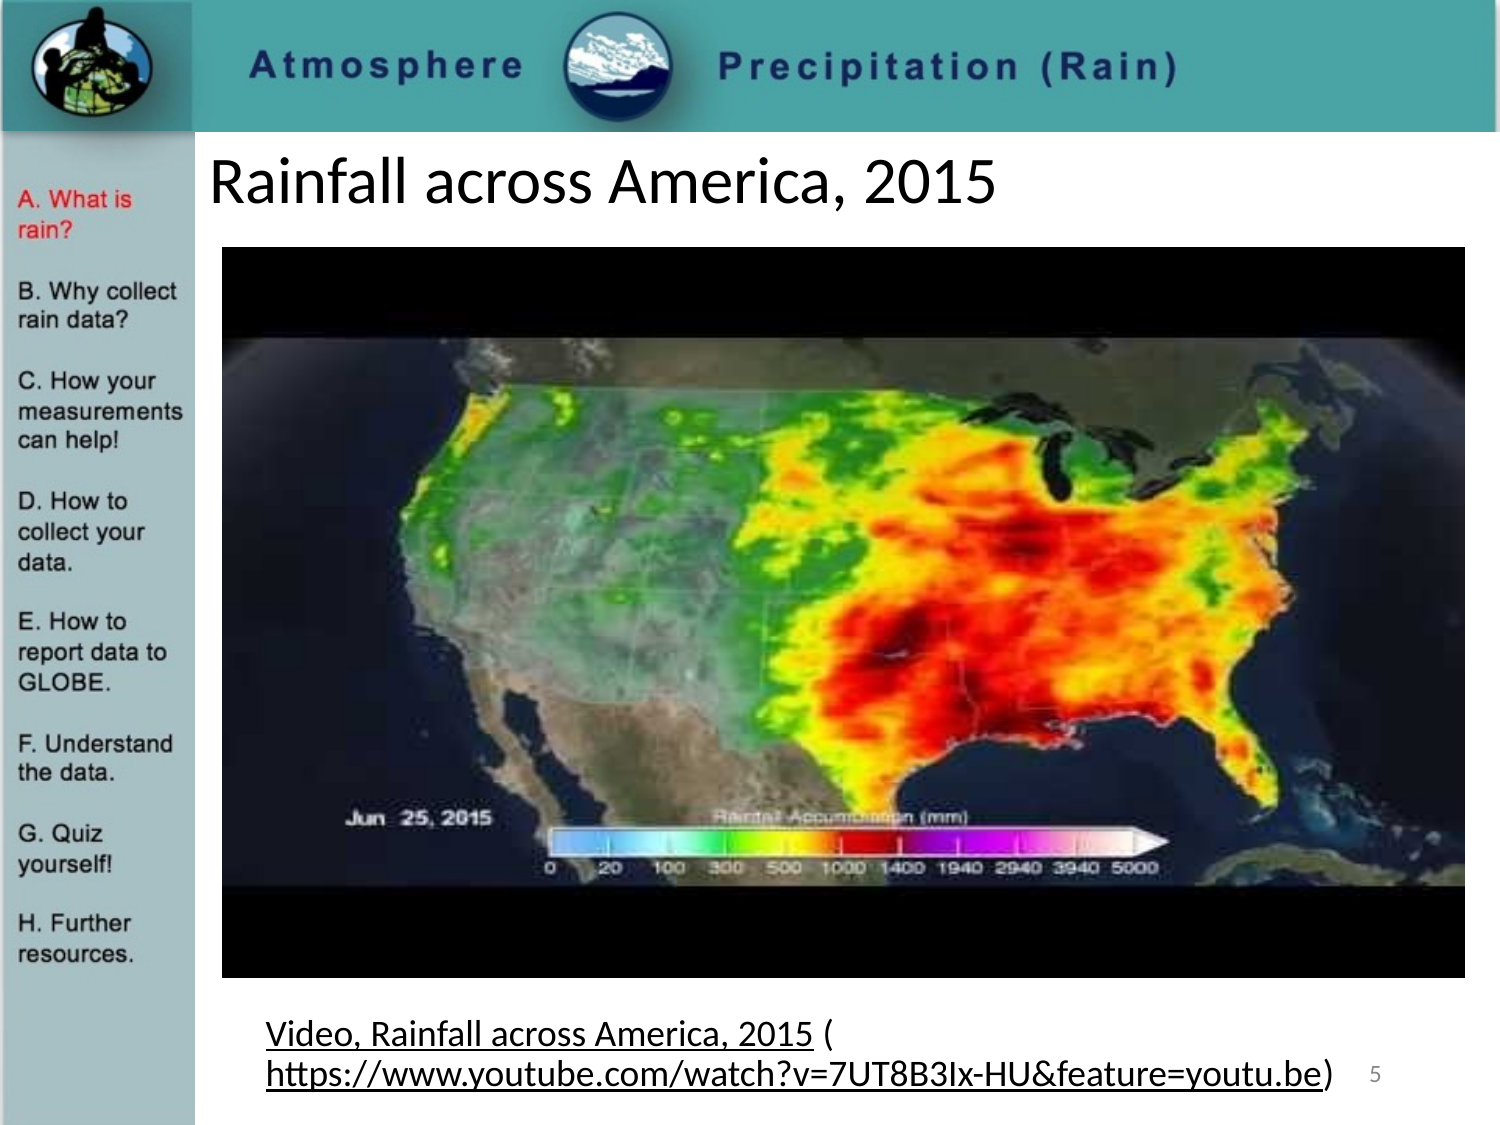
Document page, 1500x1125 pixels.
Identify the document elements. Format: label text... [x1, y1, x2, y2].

title Rainfall across America, 2015 [199, 141, 1489, 248]
picture [222, 247, 1465, 978]
picture [0, 0, 1500, 1125]
text_box Video, Rainfall across America, 2015 (https://www.youtube.com/watch?v=7UT8B3Ix-HU&feature=youtu.be) [250, 1006, 1500, 1043]
slide_number 5 [1059, 1043, 1397, 1103]
